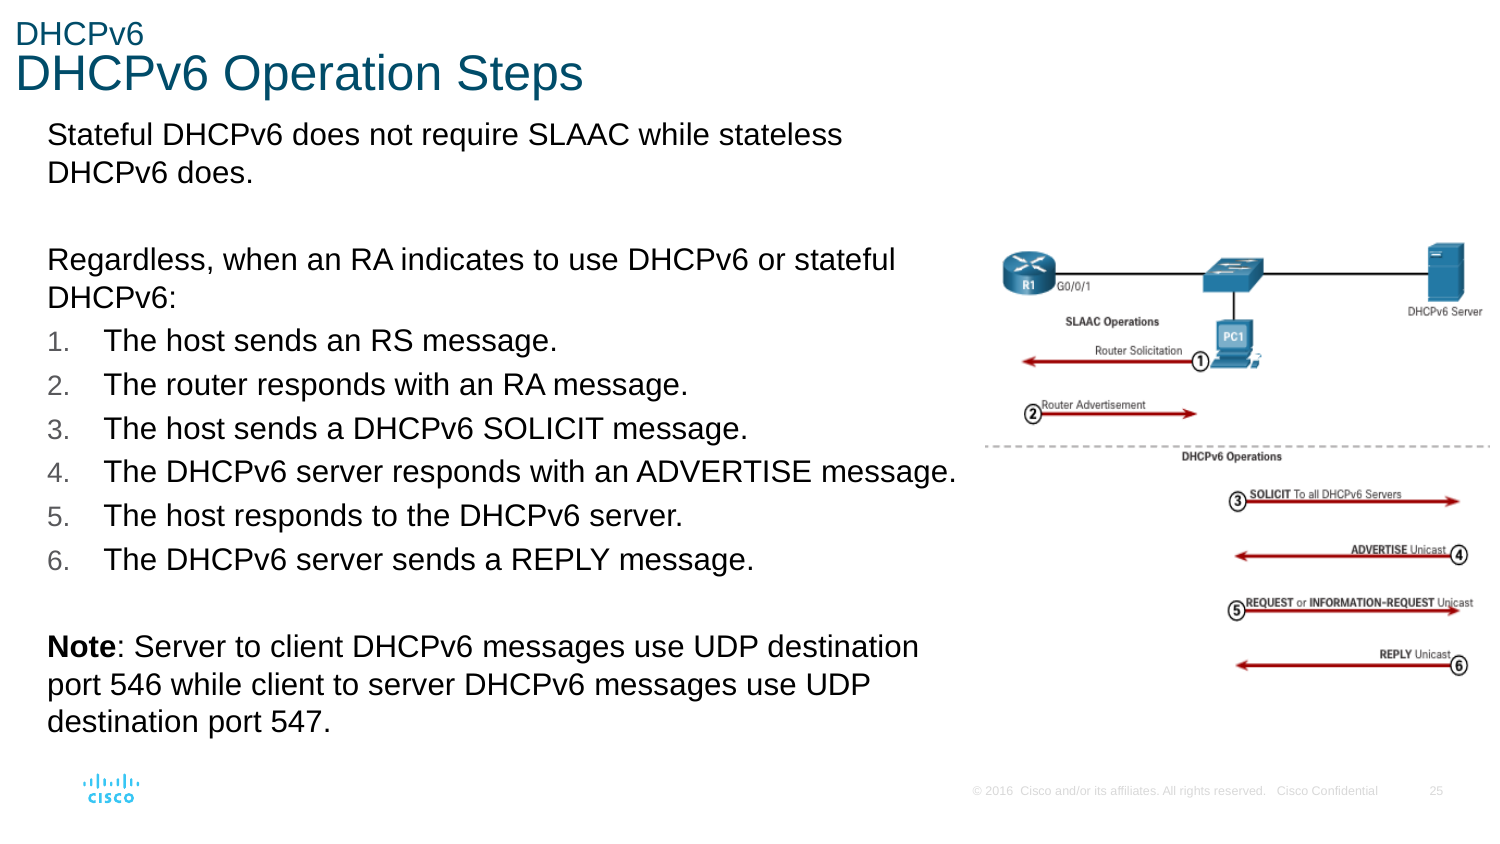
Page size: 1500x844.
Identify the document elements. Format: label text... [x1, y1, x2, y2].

picture [985, 225, 1490, 690]
list Stateful DHCPv6 does not require SLAAC while stateless DHCPv6 does. Regardless, when an RA indicates to use DHCPv6 or stateful DHCPv6: The host sends an RS message. The router responds with an RA message. The host sends a DHCPv6 SOLICIT message. The DHCPv6 server responds with an ADVERTISE message. The host responds to the DHCPv6 server. The DHCPv6 server sends a REPLY message. Note: Server to client DHCPv6 messages use UDP destination port 546 while client to server DHCPv6 messages use UDP destination port 547. [32, 107, 976, 713]
title DHCPv6 DHCPv6 Operation Steps [0, 0, 1369, 121]
